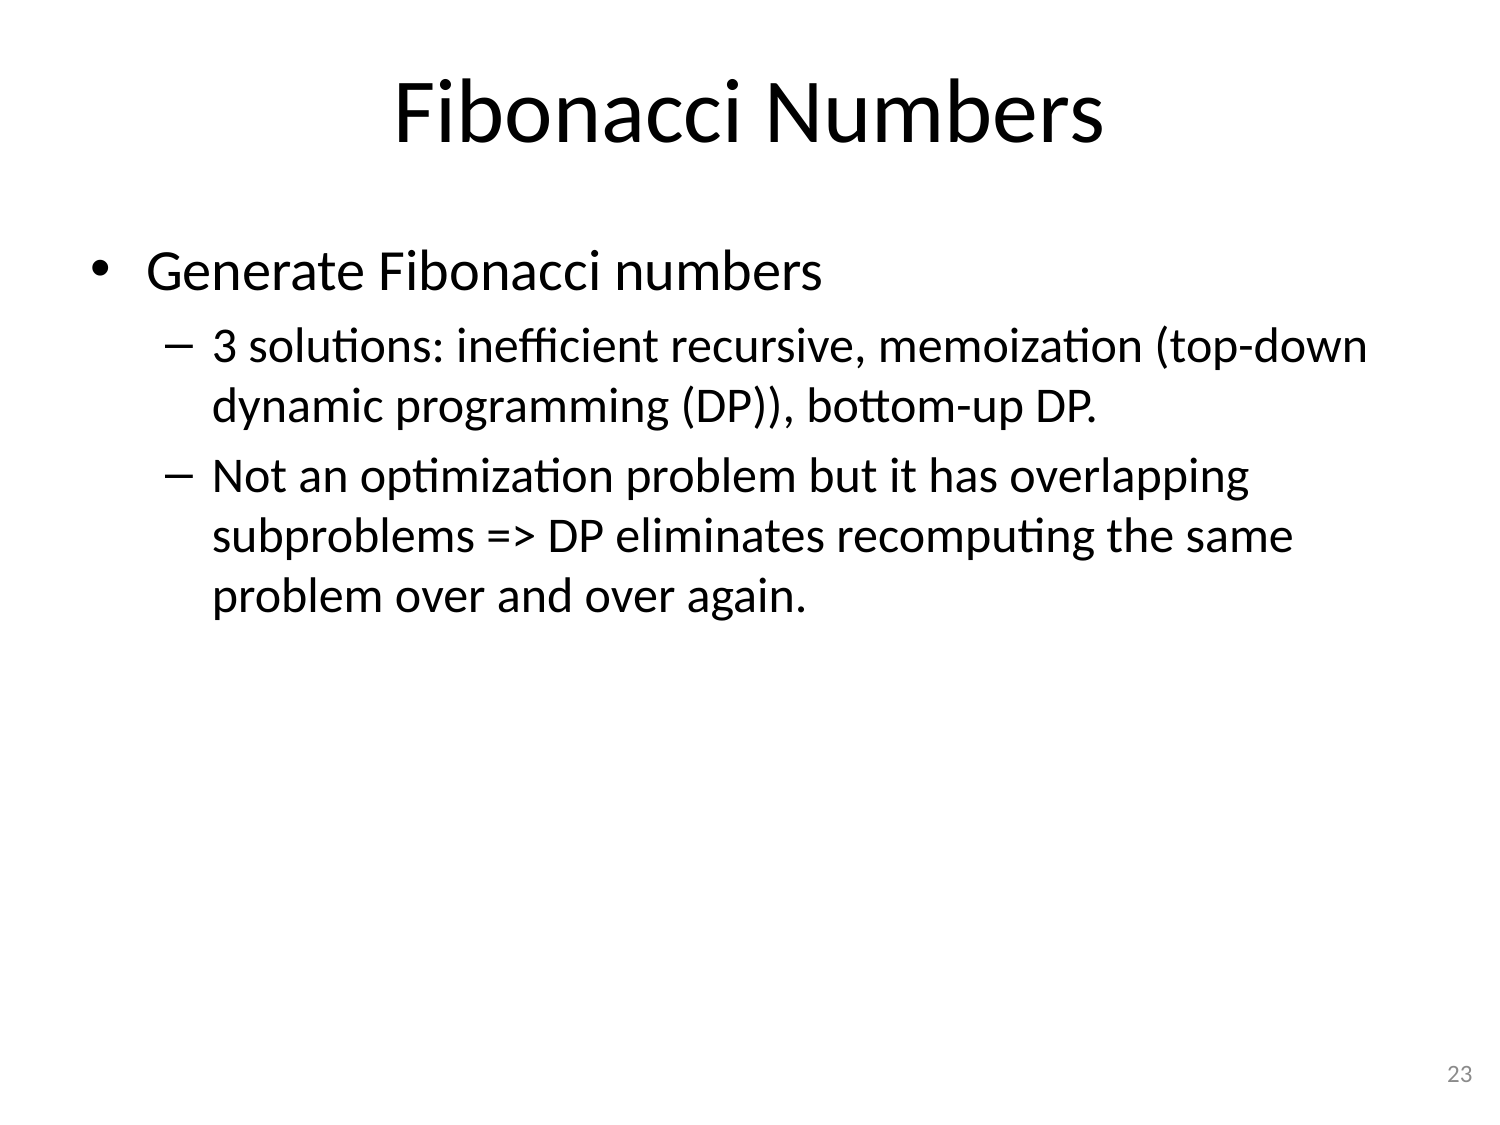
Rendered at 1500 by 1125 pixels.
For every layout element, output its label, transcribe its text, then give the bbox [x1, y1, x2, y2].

title Fibonacci Numbers [75, 12, 1425, 200]
slide_number 23 [1137, 1042, 1488, 1103]
list Generate Fibonacci numbers 3 solutions: inefficient recursive, memoization (top-down dynamic programming (DP)), bottom-up DP. Not an optimization problem but it has overlapping subproblems => DP eliminates recomputing the same problem over and over again. [75, 224, 1425, 1050]
